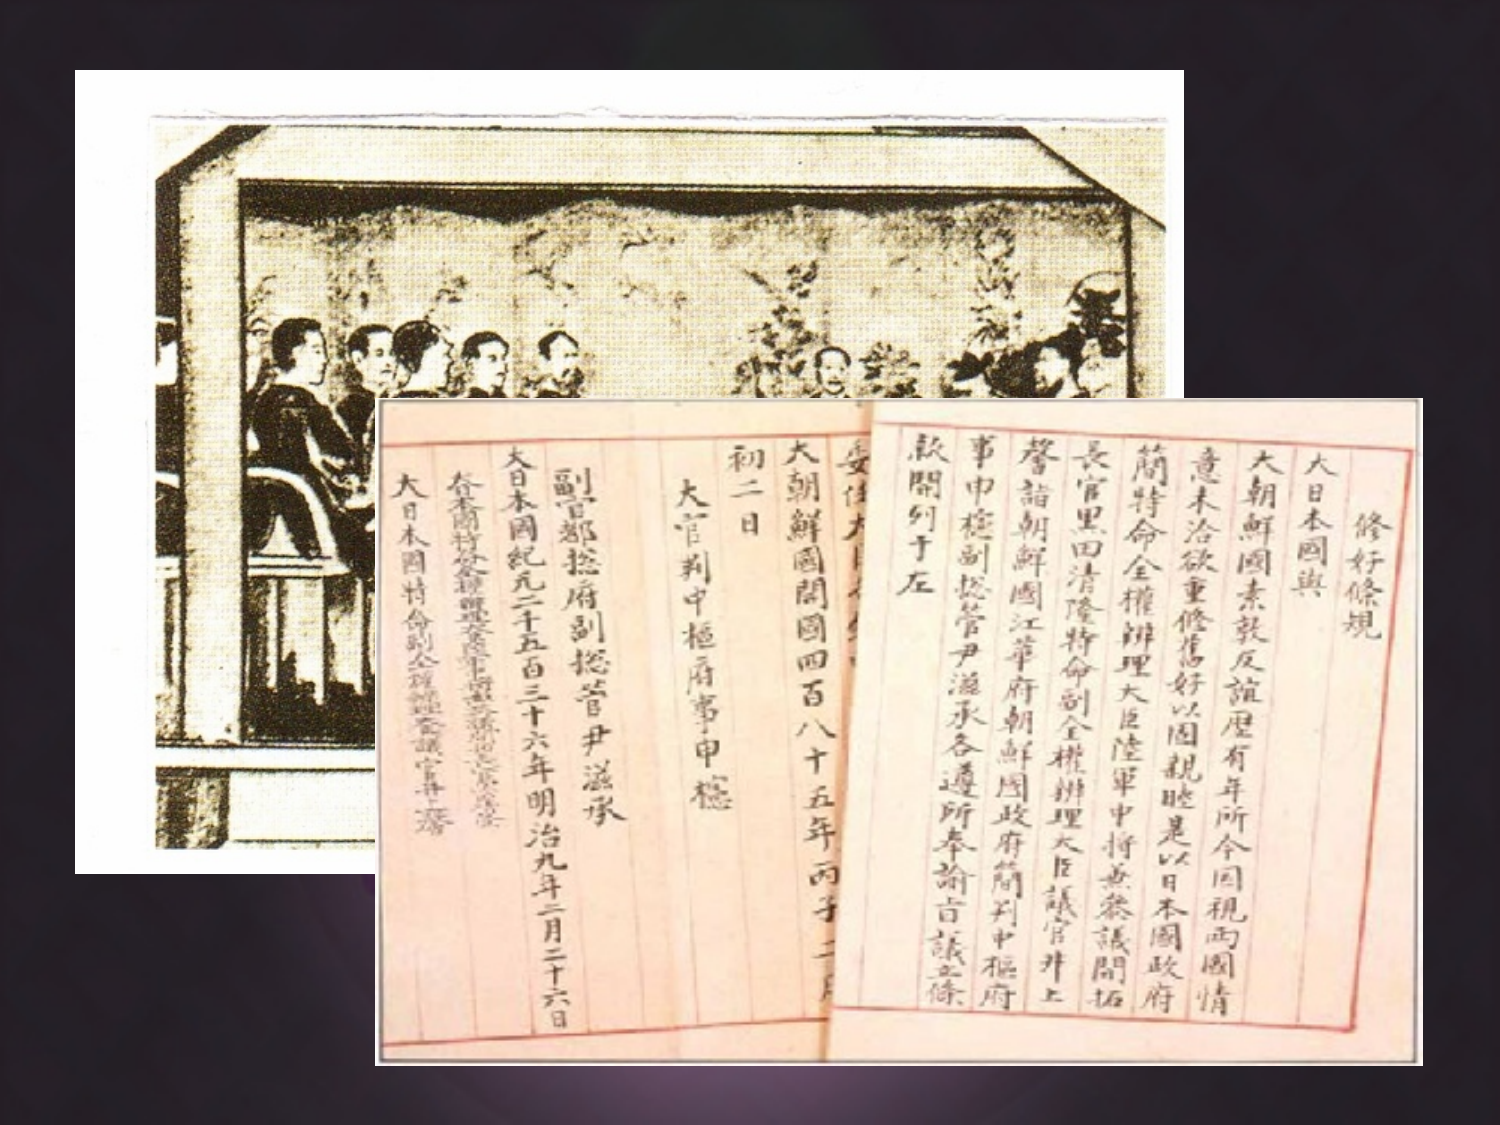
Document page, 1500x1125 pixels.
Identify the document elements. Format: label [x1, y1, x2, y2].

picture [0, 0, 1500, 1125]
list [74, 70, 1184, 874]
list [374, 398, 1424, 1066]
